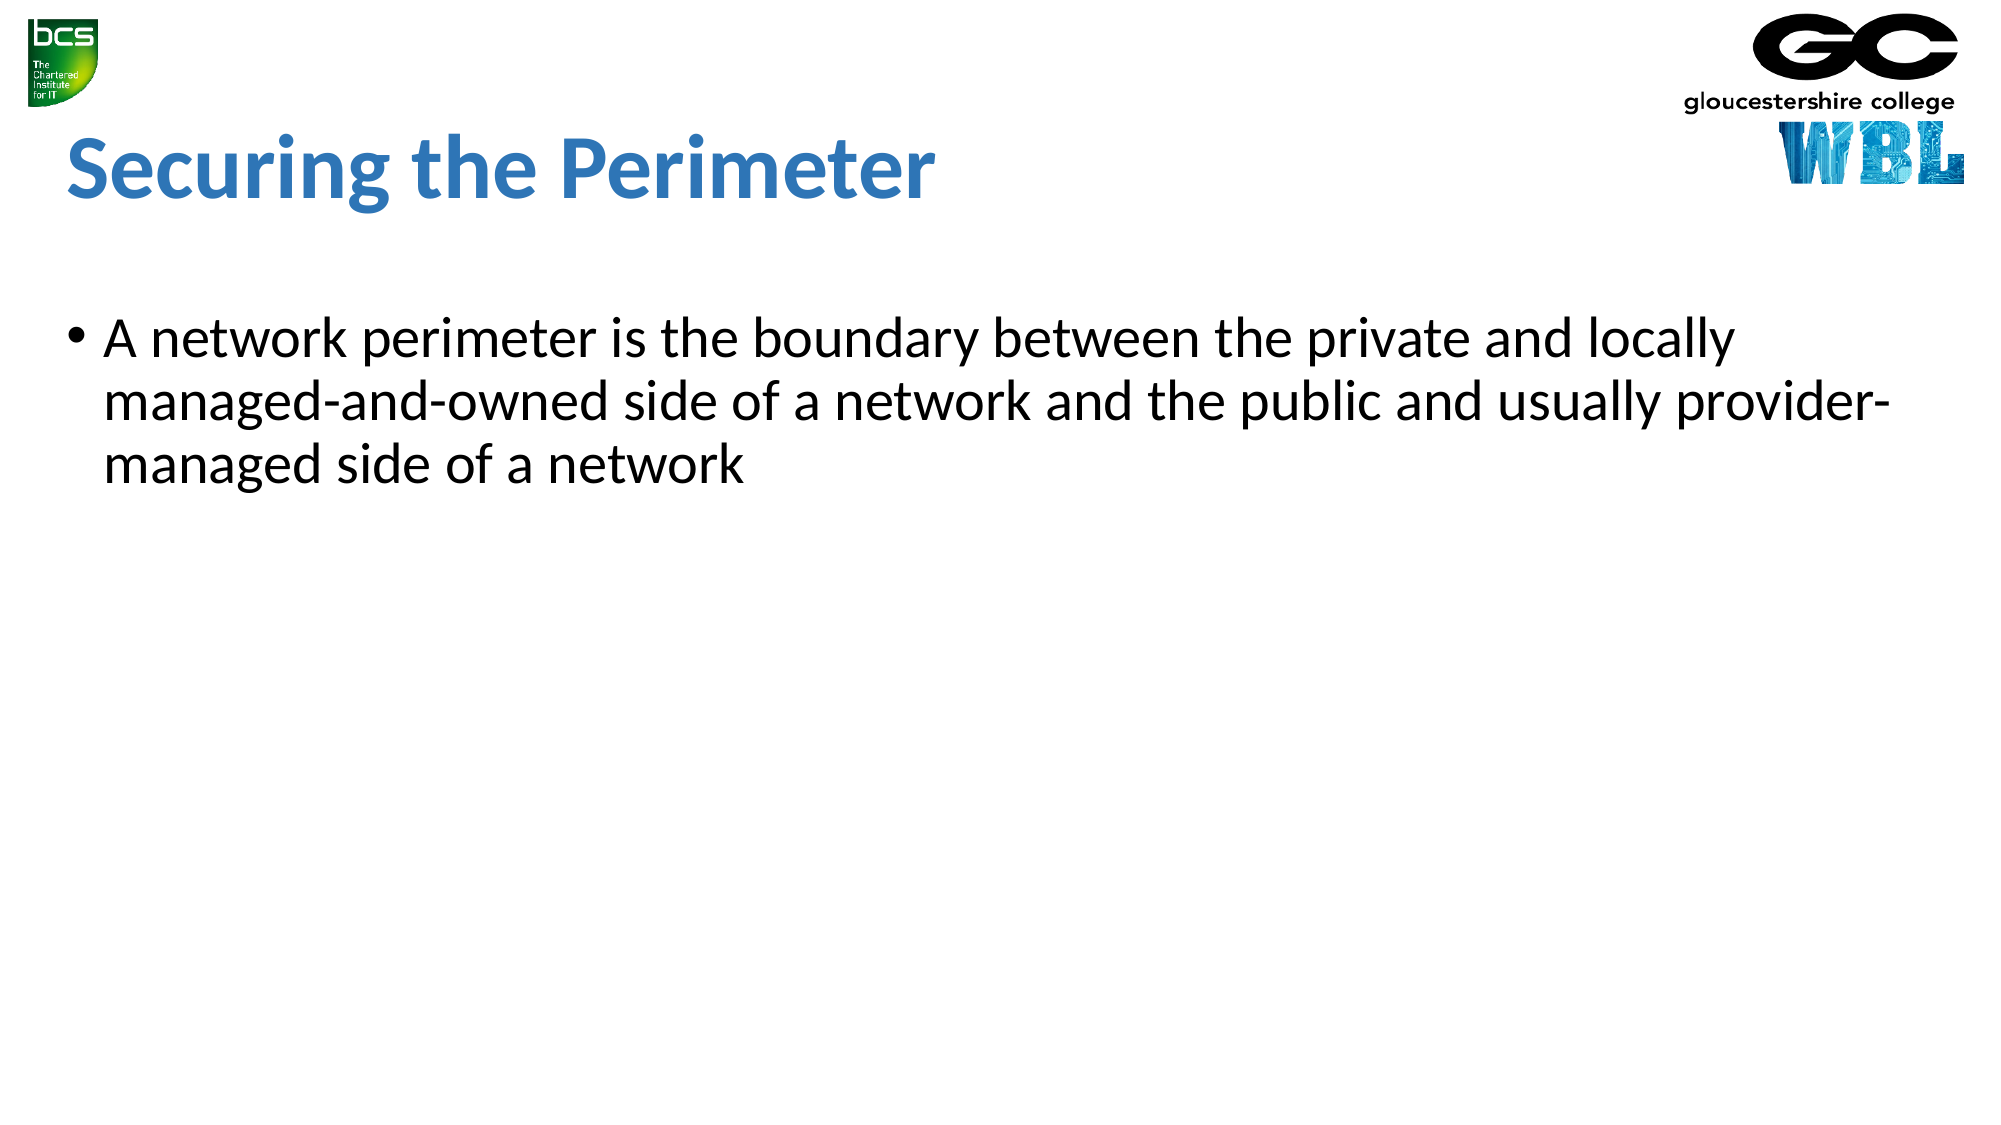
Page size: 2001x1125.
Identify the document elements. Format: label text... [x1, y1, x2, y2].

picture [1674, 5, 1964, 155]
title Securing the Perimeter [51, 59, 1953, 278]
picture [1953, 163, 1959, 172]
picture [28, 19, 98, 107]
list A network perimeter is the boundary between the private and locally managed-and-owned side of a network and the public and usually provider-managed side of a network [51, 299, 1953, 1110]
